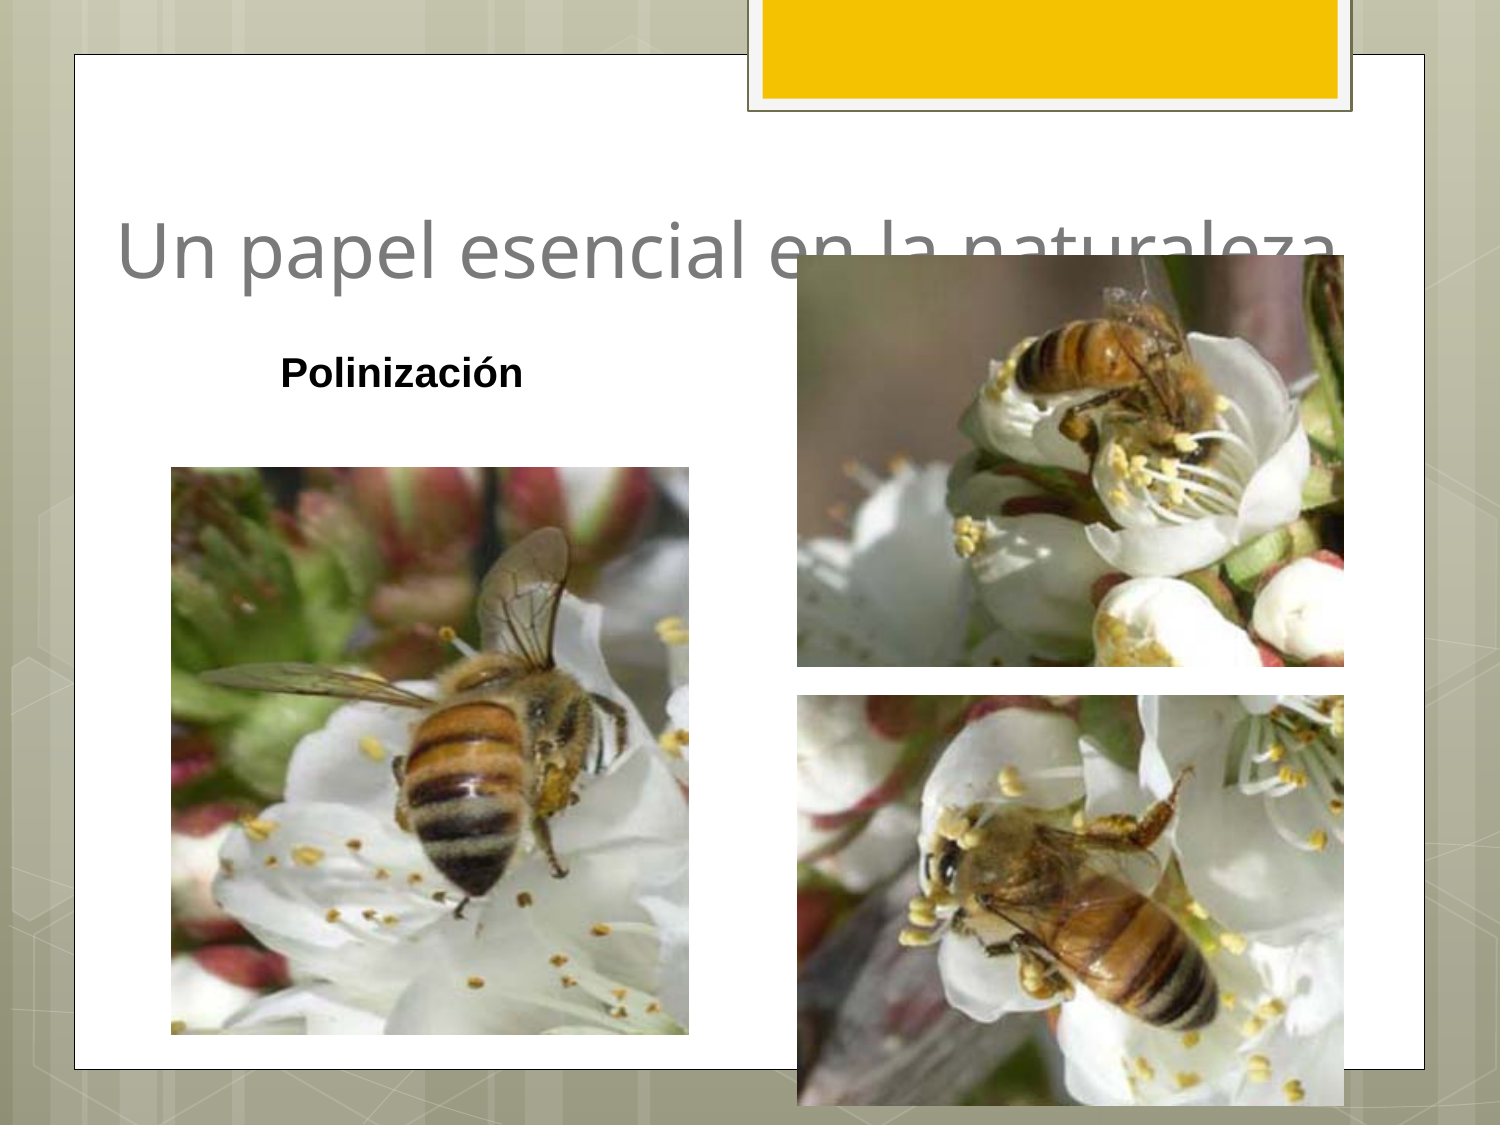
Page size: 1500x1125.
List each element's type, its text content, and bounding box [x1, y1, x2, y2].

title Un papel esencial en la naturaleza [100, 113, 1376, 302]
picture [796, 255, 1345, 667]
picture [796, 694, 1345, 1107]
text_box Polinización [265, 338, 561, 403]
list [170, 467, 690, 1036]
